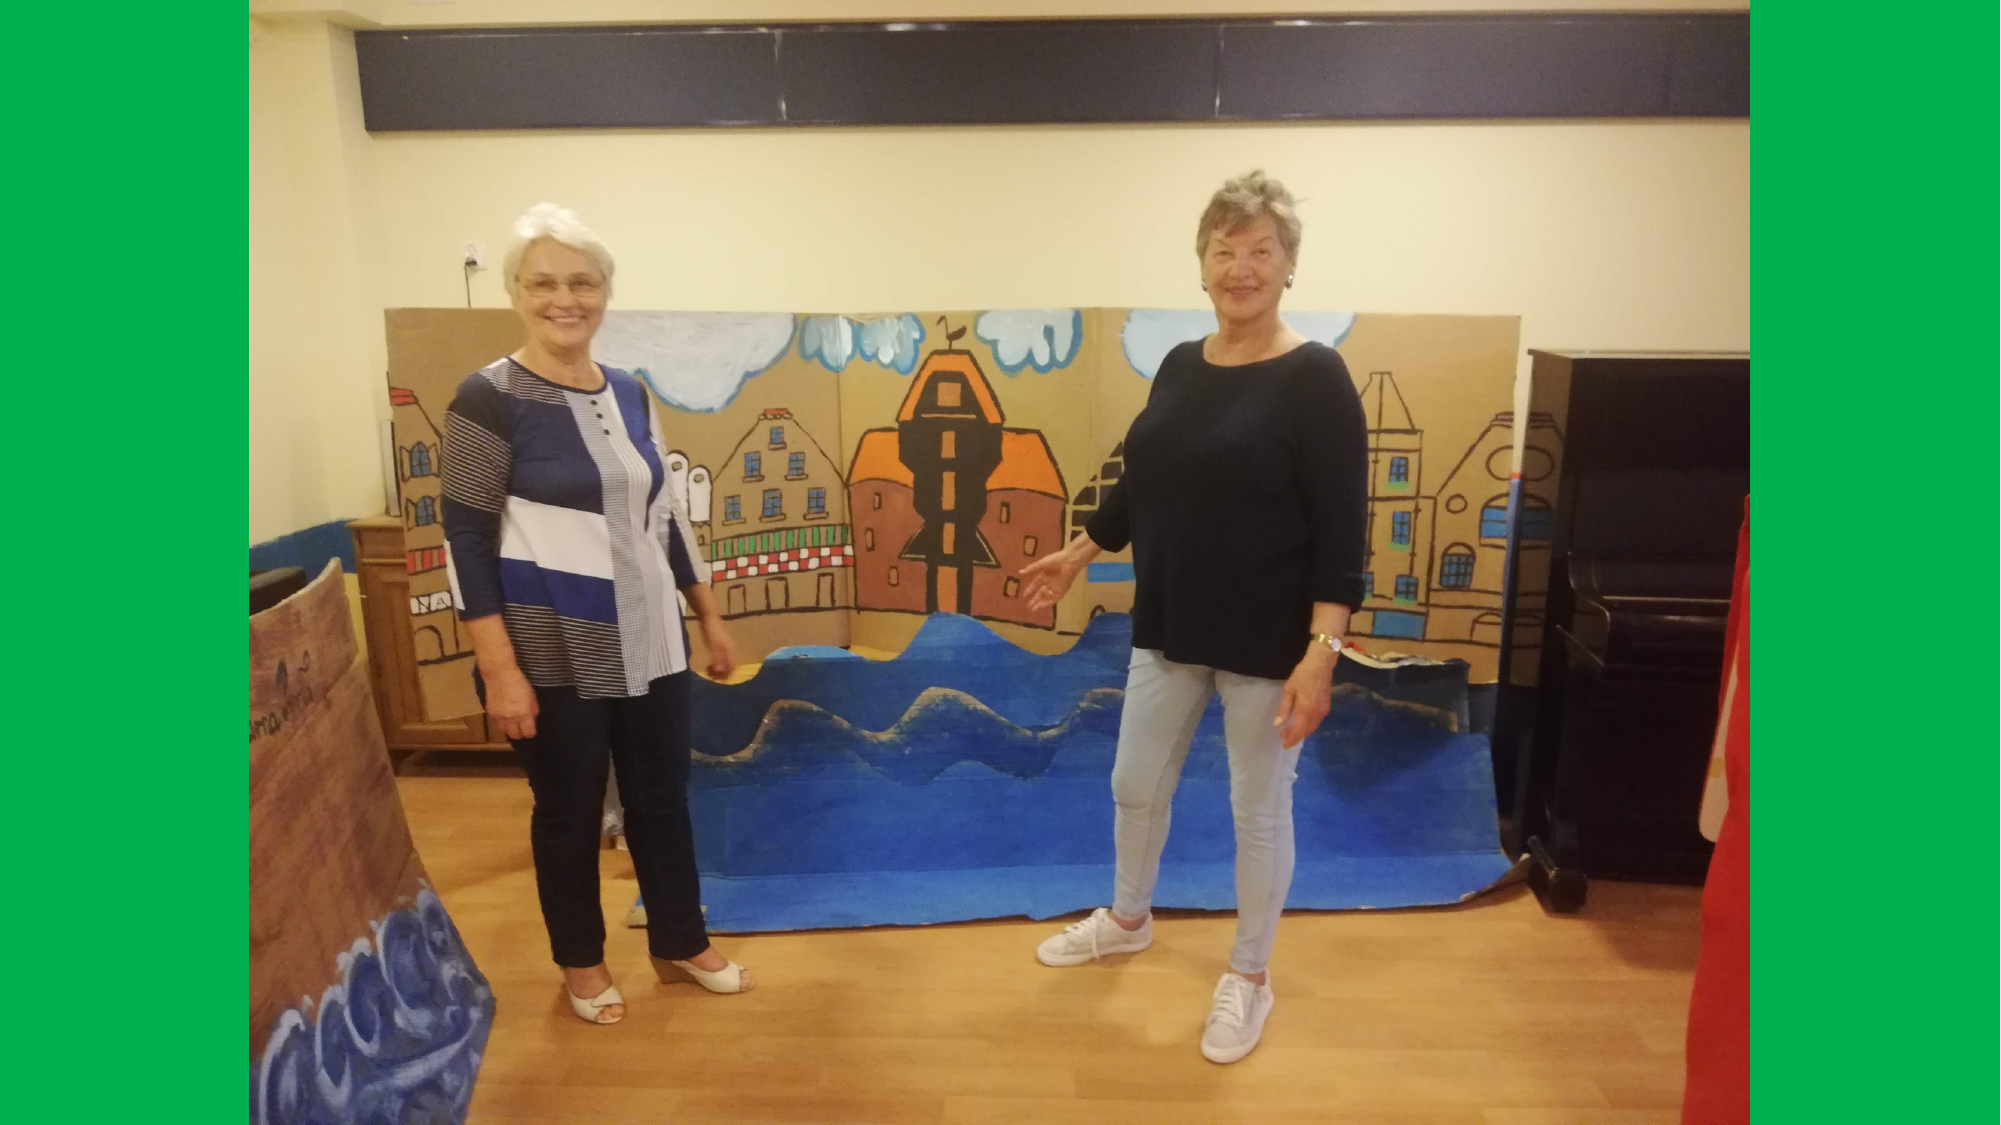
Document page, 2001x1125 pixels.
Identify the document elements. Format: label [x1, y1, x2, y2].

picture [249, 0, 1750, 1125]
